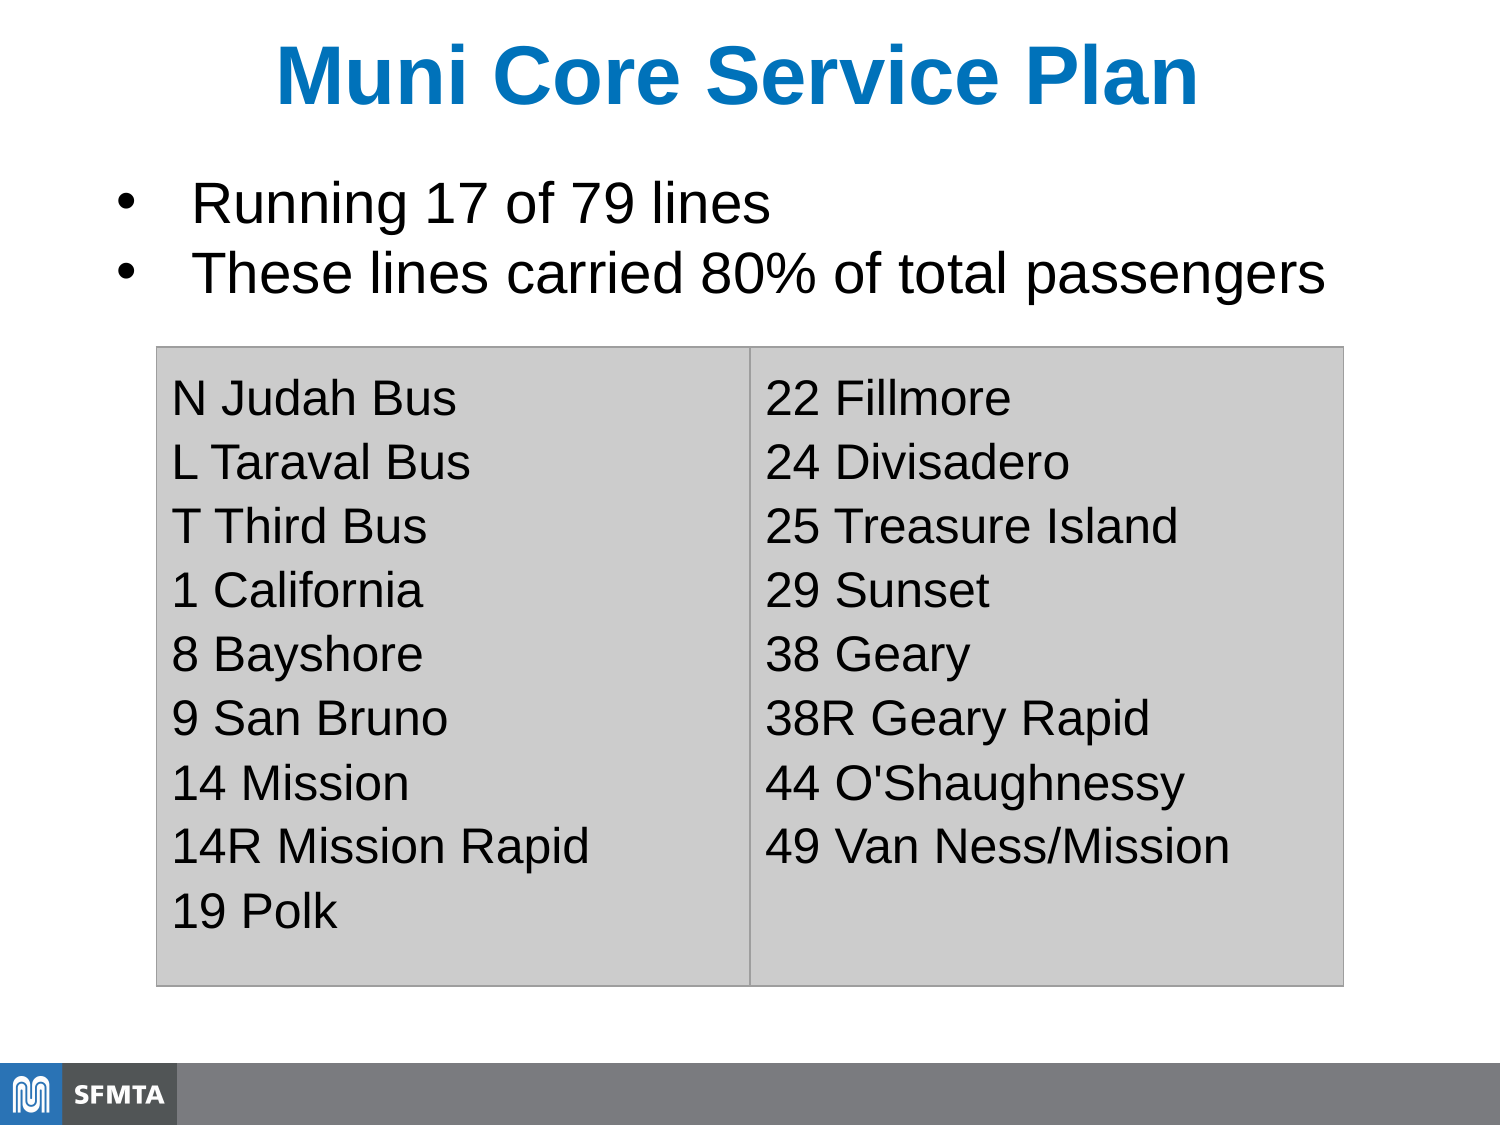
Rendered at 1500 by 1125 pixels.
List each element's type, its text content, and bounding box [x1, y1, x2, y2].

table_header N Judah Bus L Taraval Bus T Third Bus 1 California 8 Bayshore 9 San Bruno 14 Mission 14R Mission Rapid 19 Polk [157, 348, 749, 985]
list Running 17 of 79 lines These lines carried 80% of total passengers [95, 157, 1500, 1036]
table_header 22 Fillmore 24 Divisadero 25 Treasure Island 29 Sunset 38 Geary 38R Geary Rapid 44 O'Shaughnessy 49 Van Ness/Mission [751, 348, 1343, 985]
picture [0, 1063, 177, 1125]
text_box Muni Core Service Plan [0, 17, 1500, 158]
